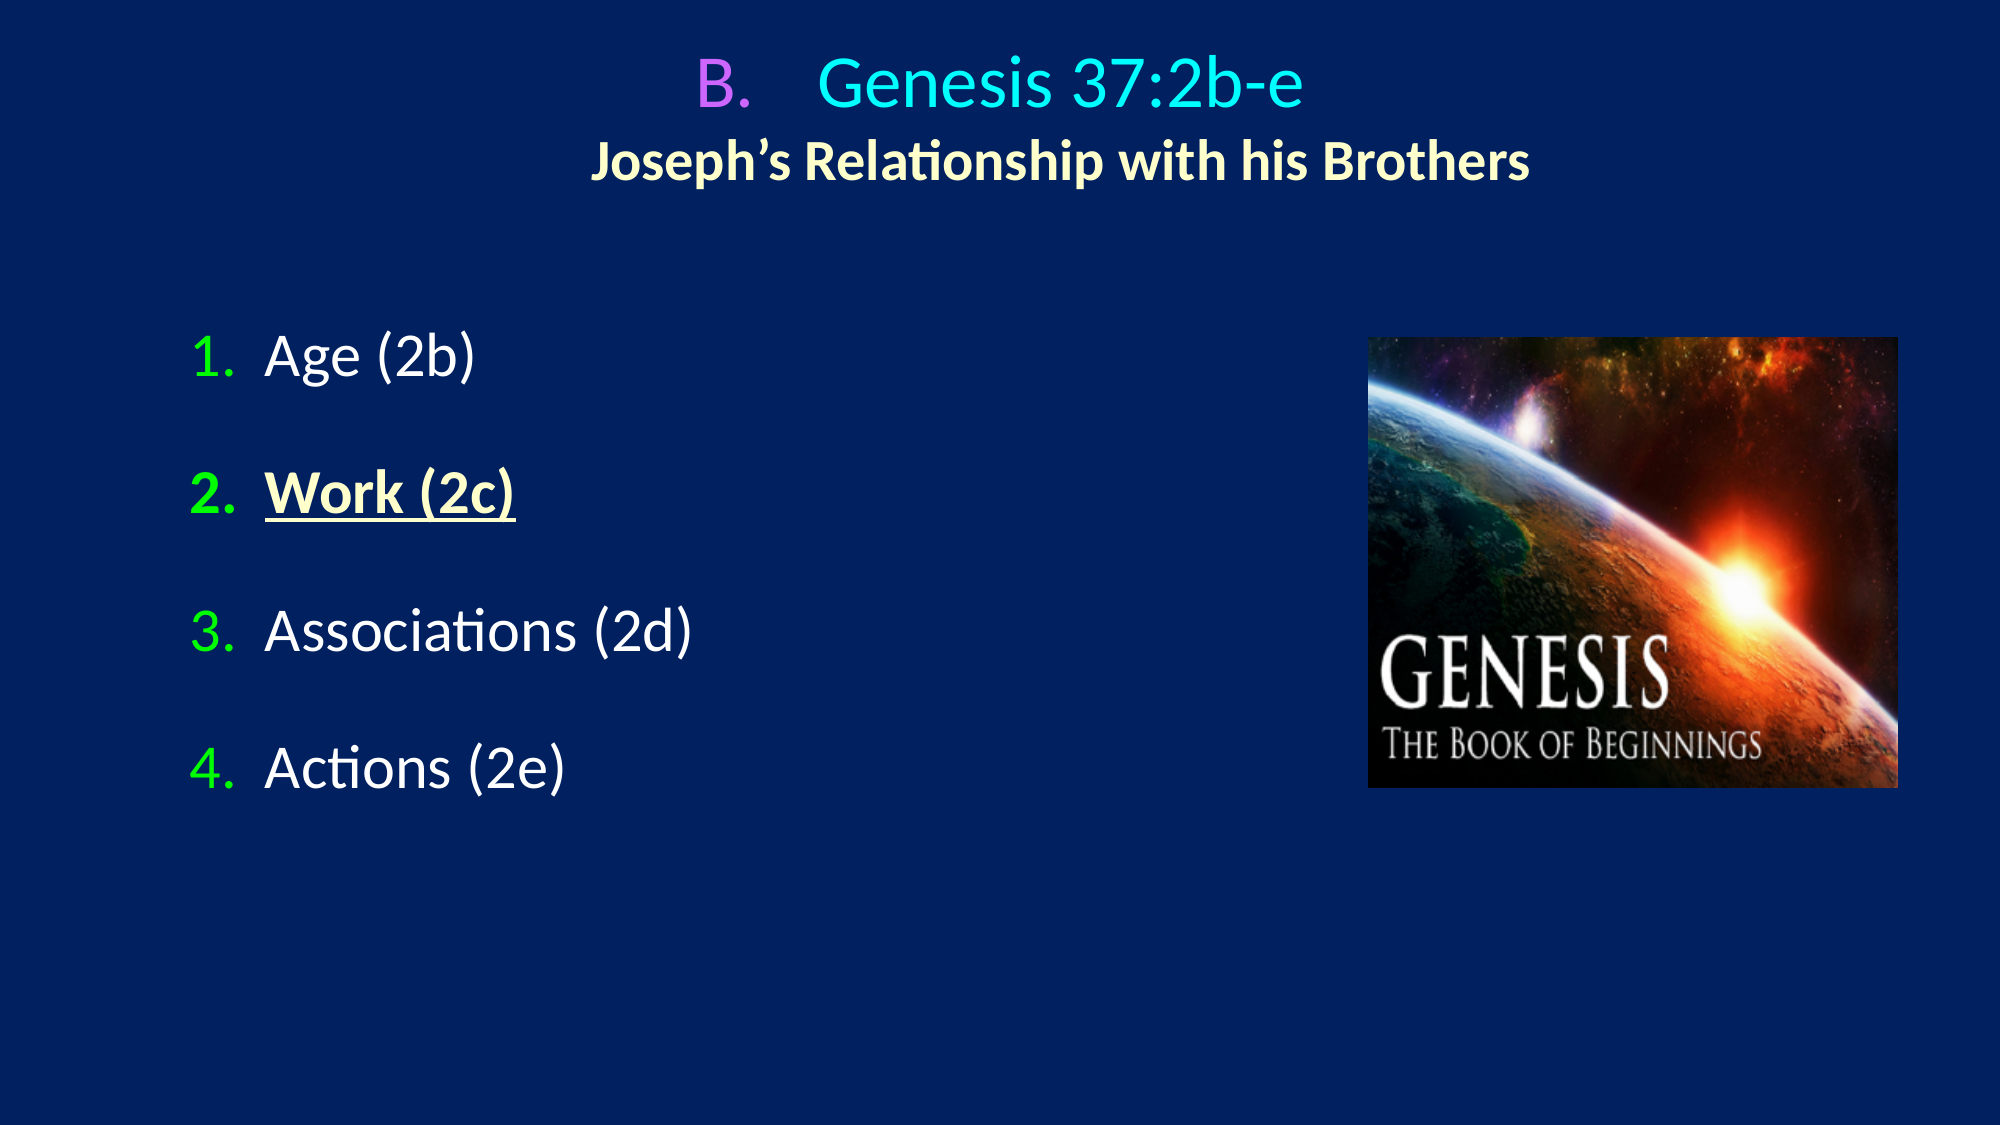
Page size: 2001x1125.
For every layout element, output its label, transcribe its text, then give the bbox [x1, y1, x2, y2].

title Genesis 37:2b-e Joseph’s Relationship with his Brothers [392, 37, 1607, 188]
picture [1367, 337, 1898, 788]
list Age (2b) Work (2c) Associations (2d) Actions (2e) [174, 305, 1288, 819]
